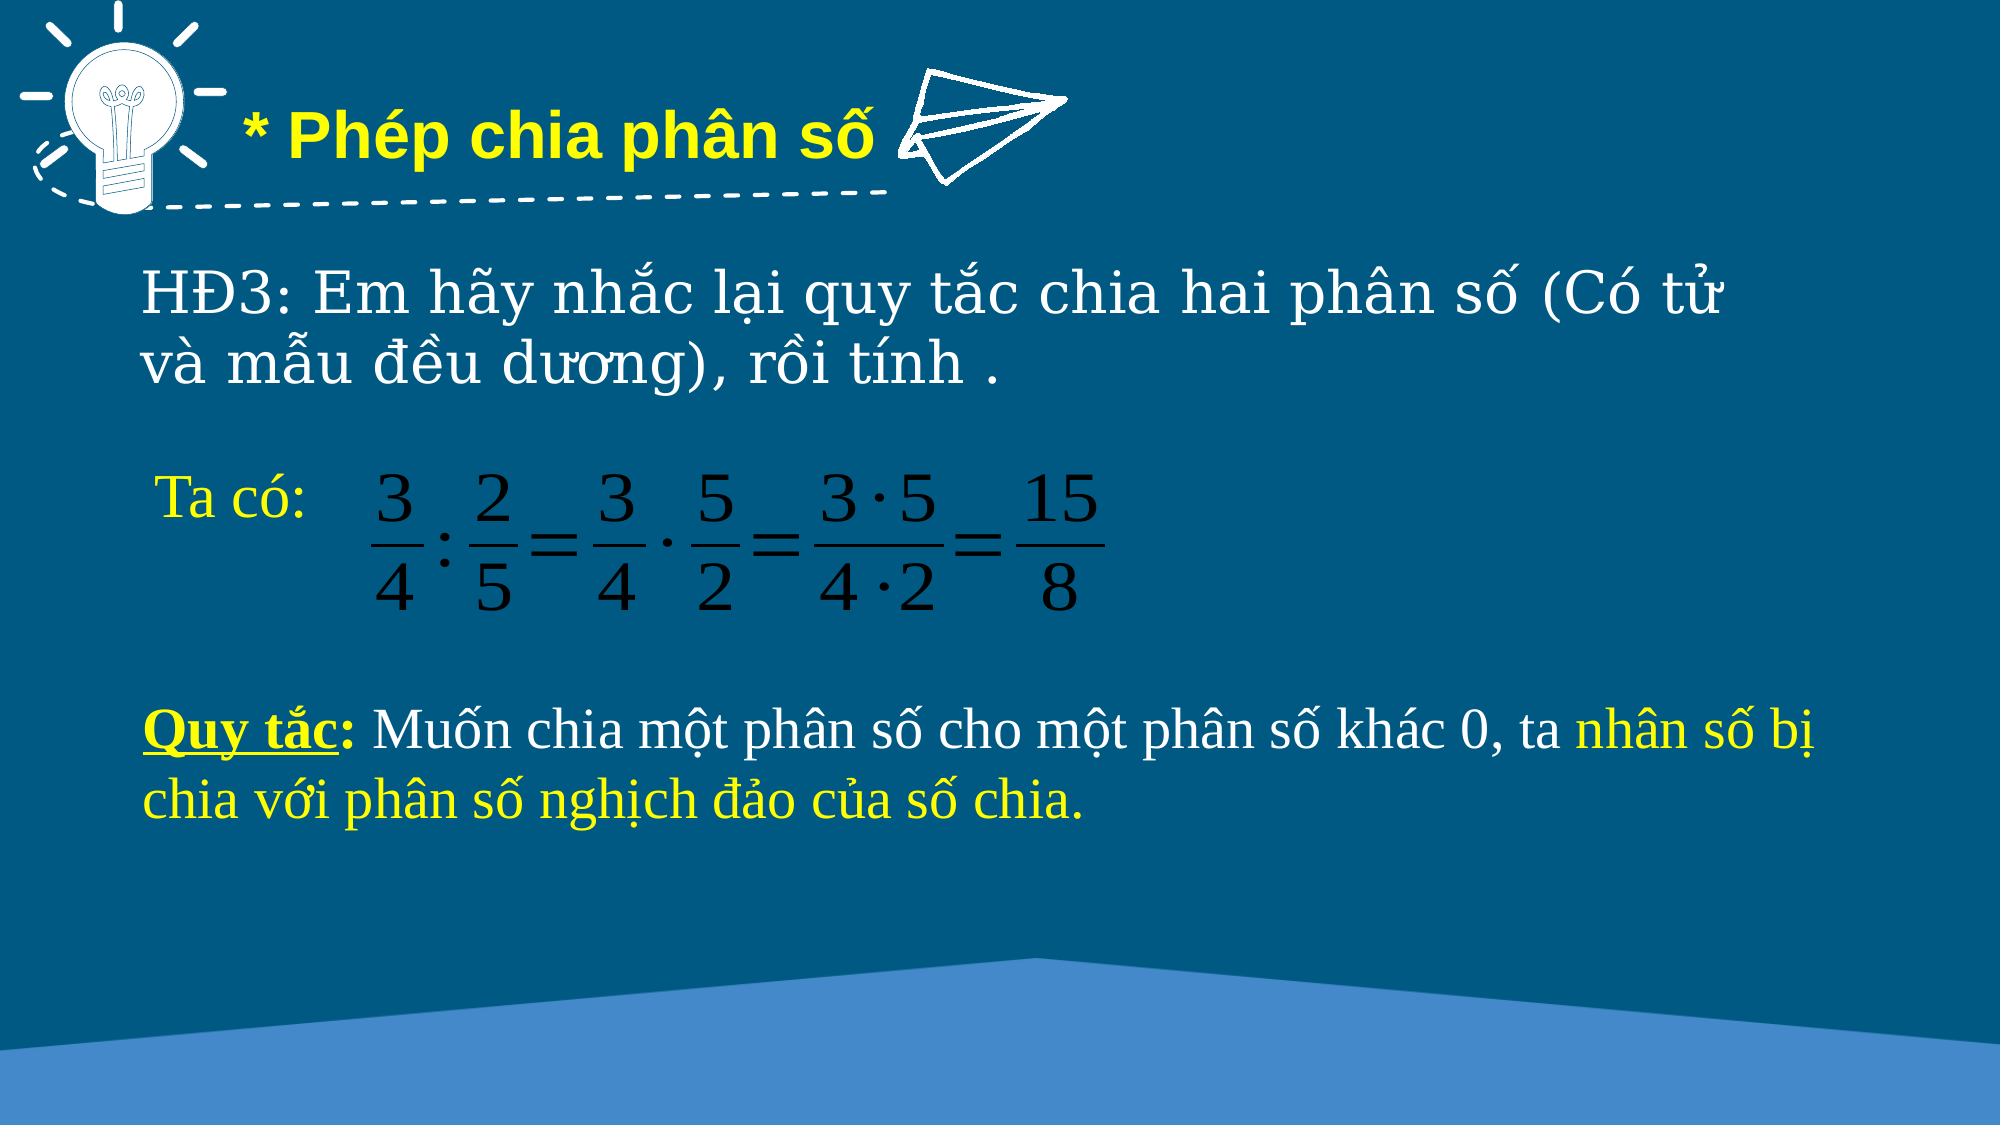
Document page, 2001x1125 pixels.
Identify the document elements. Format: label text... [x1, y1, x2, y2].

picture [0, 959, 2000, 1125]
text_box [19, 0, 228, 215]
text_box Ta có: [139, 447, 394, 538]
text_box [228, 179, 896, 208]
text_box [922, 68, 991, 84]
text_box * Phép chia phân số [228, 84, 1068, 179]
text_box [938, 179, 955, 186]
